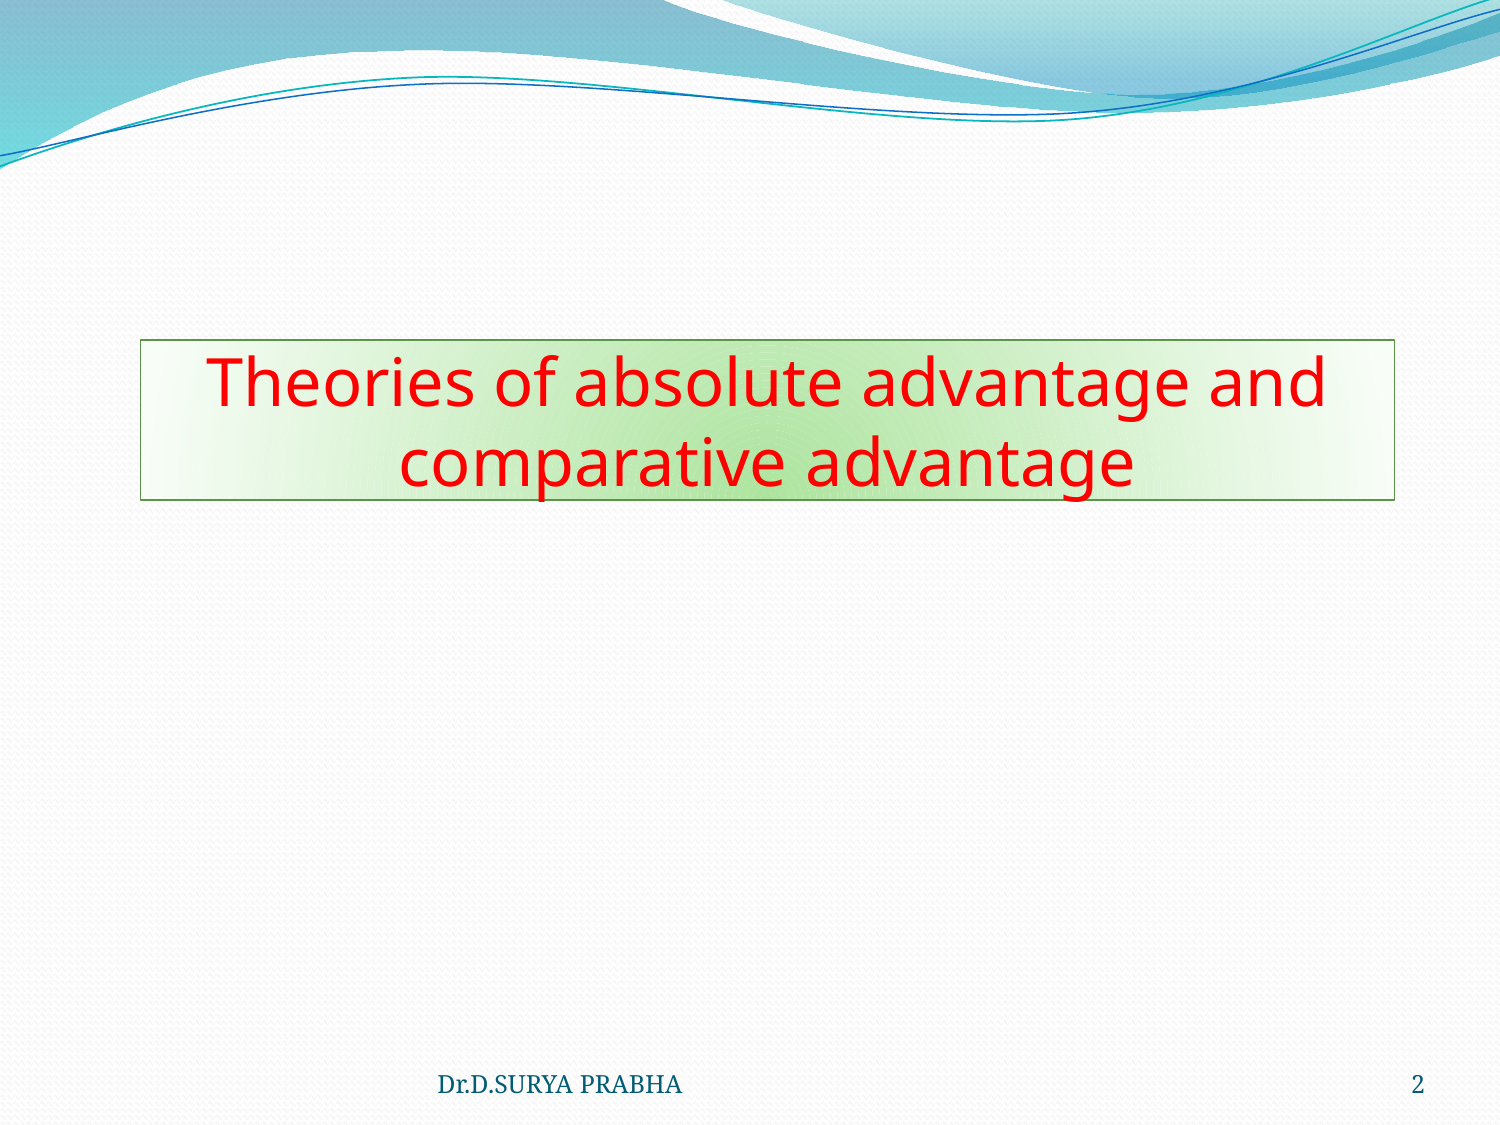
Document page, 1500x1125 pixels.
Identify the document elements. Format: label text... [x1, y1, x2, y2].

text_box Theories of absolute advantage and comparative advantage [140, 339, 1395, 501]
footer Dr.D.SURYA PRABHA [437, 1042, 988, 1103]
slide_number 2 [1299, 1042, 1425, 1103]
